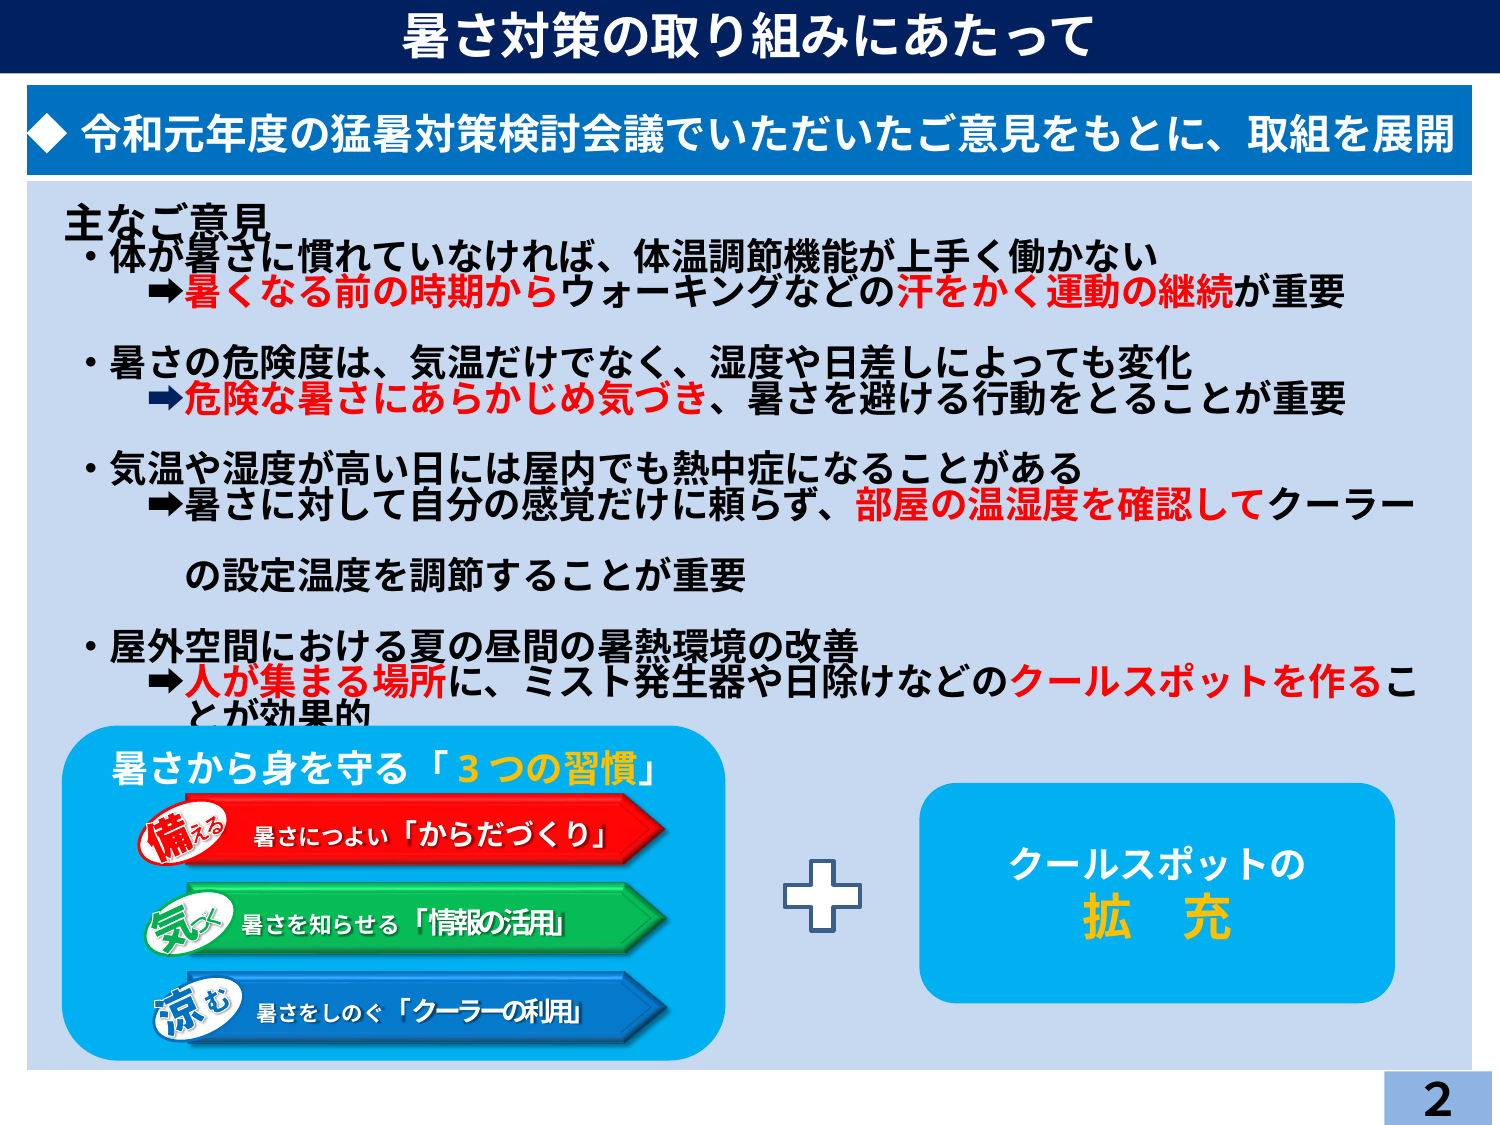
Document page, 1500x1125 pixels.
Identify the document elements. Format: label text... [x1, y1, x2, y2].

picture [138, 794, 664, 866]
text_box 主なご意見 [48, 189, 336, 255]
table_cell [27, 181, 1472, 1070]
text_box 暑さから身を守る「3つの習慣」 [59, 723, 728, 1062]
text_box クールスポットの 拡 充 [917, 780, 1397, 1006]
text_box ２ [1384, 1071, 1492, 1125]
text_box 暑さ対策の取り組みにあたって [0, 0, 1500, 74]
text_box ・体が暑さに慣れていなければ、体温調節機能が上手く働かない ➡暑くなる前の時期からウォーキングなどの汗をかく運動の継続が重要 ・暑さの危険度は、気温だけでなく、湿度や日差しによっても変化 ➡危険な暑さにあらかじめ気づき、暑さを避ける行動をとることが重要 ・気温や湿度が高い日には屋内でも熱中症になることがある ➡暑さに対して自分の感覚だけに頼らず、部屋の温湿度を確認してクーラー の設定温度を調節することが重要 ・屋外空間における夏の昼間の暑熱環境の改善 ➡人が集まる場所に、ミスト発生器や日除けなどのクールスポットを作るこ とが効果的 [55, 253, 1440, 728]
table_header ◆令和元年度の猛暑対策検討会議でいただいたご意見をもとに、取組を展開 [27, 85, 1472, 175]
picture [153, 973, 665, 1042]
text_box [172, 470, 1328, 592]
text_box [783, 859, 862, 933]
picture [145, 883, 665, 956]
